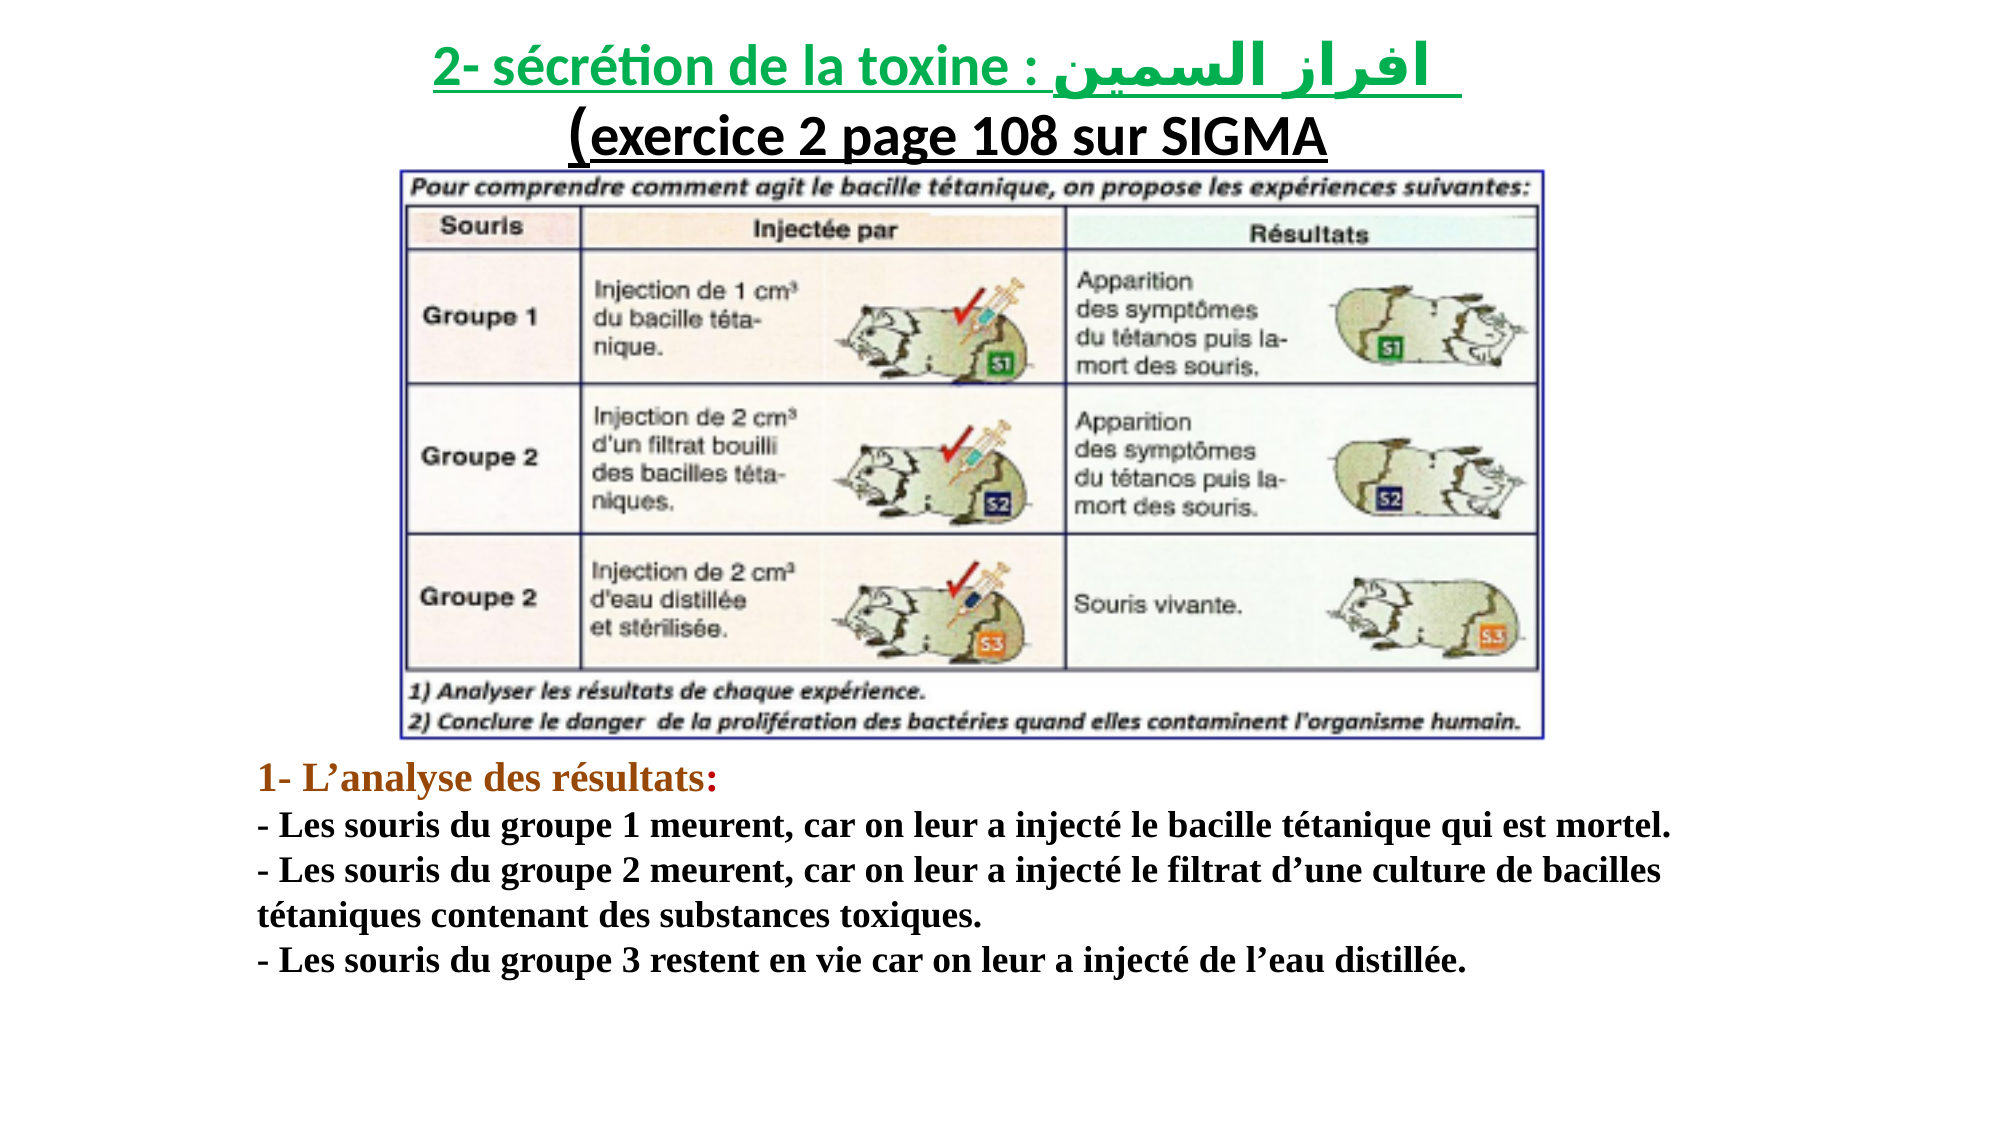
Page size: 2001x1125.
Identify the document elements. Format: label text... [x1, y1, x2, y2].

picture [398, 168, 1557, 743]
text_box 1- L’analyse des résultats: - Les souris du groupe 1 meurent, car on leur a injecté le bacille tétanique qui est mortel. - Les souris du groupe 2 meurent, car on leur a injecté le filtrat d’une culture de bacilles tétaniques contenant des substances toxiques. - Les souris du groupe 3 restent en vie car on leur a injecté de l’eau distillée. [242, 742, 1889, 1038]
text_box 2- sécrétion de la toxine : افراز السمين exercice 2 page 108 sur SIGMA) [177, 20, 1718, 315]
